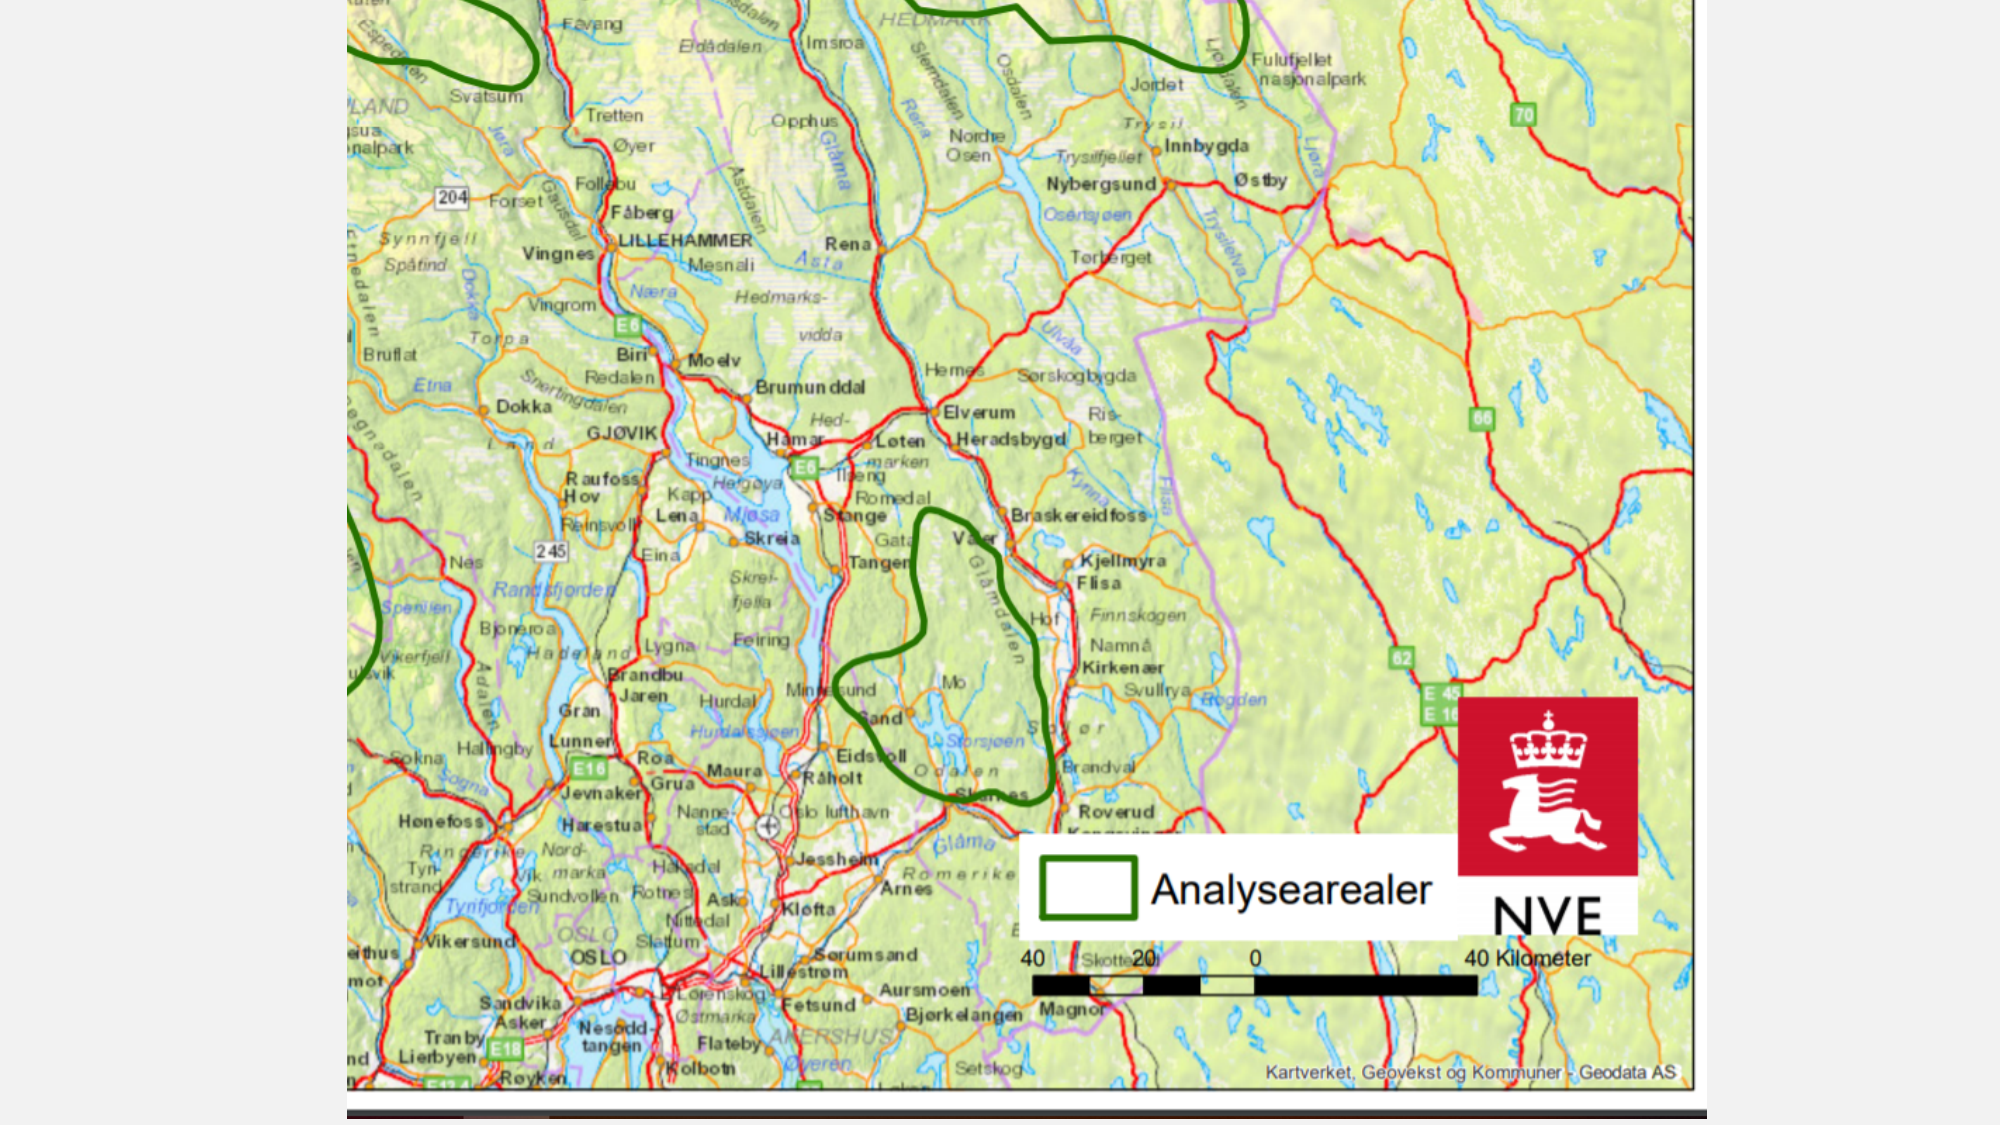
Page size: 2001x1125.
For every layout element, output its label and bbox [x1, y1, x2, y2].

list [347, 0, 1707, 1119]
